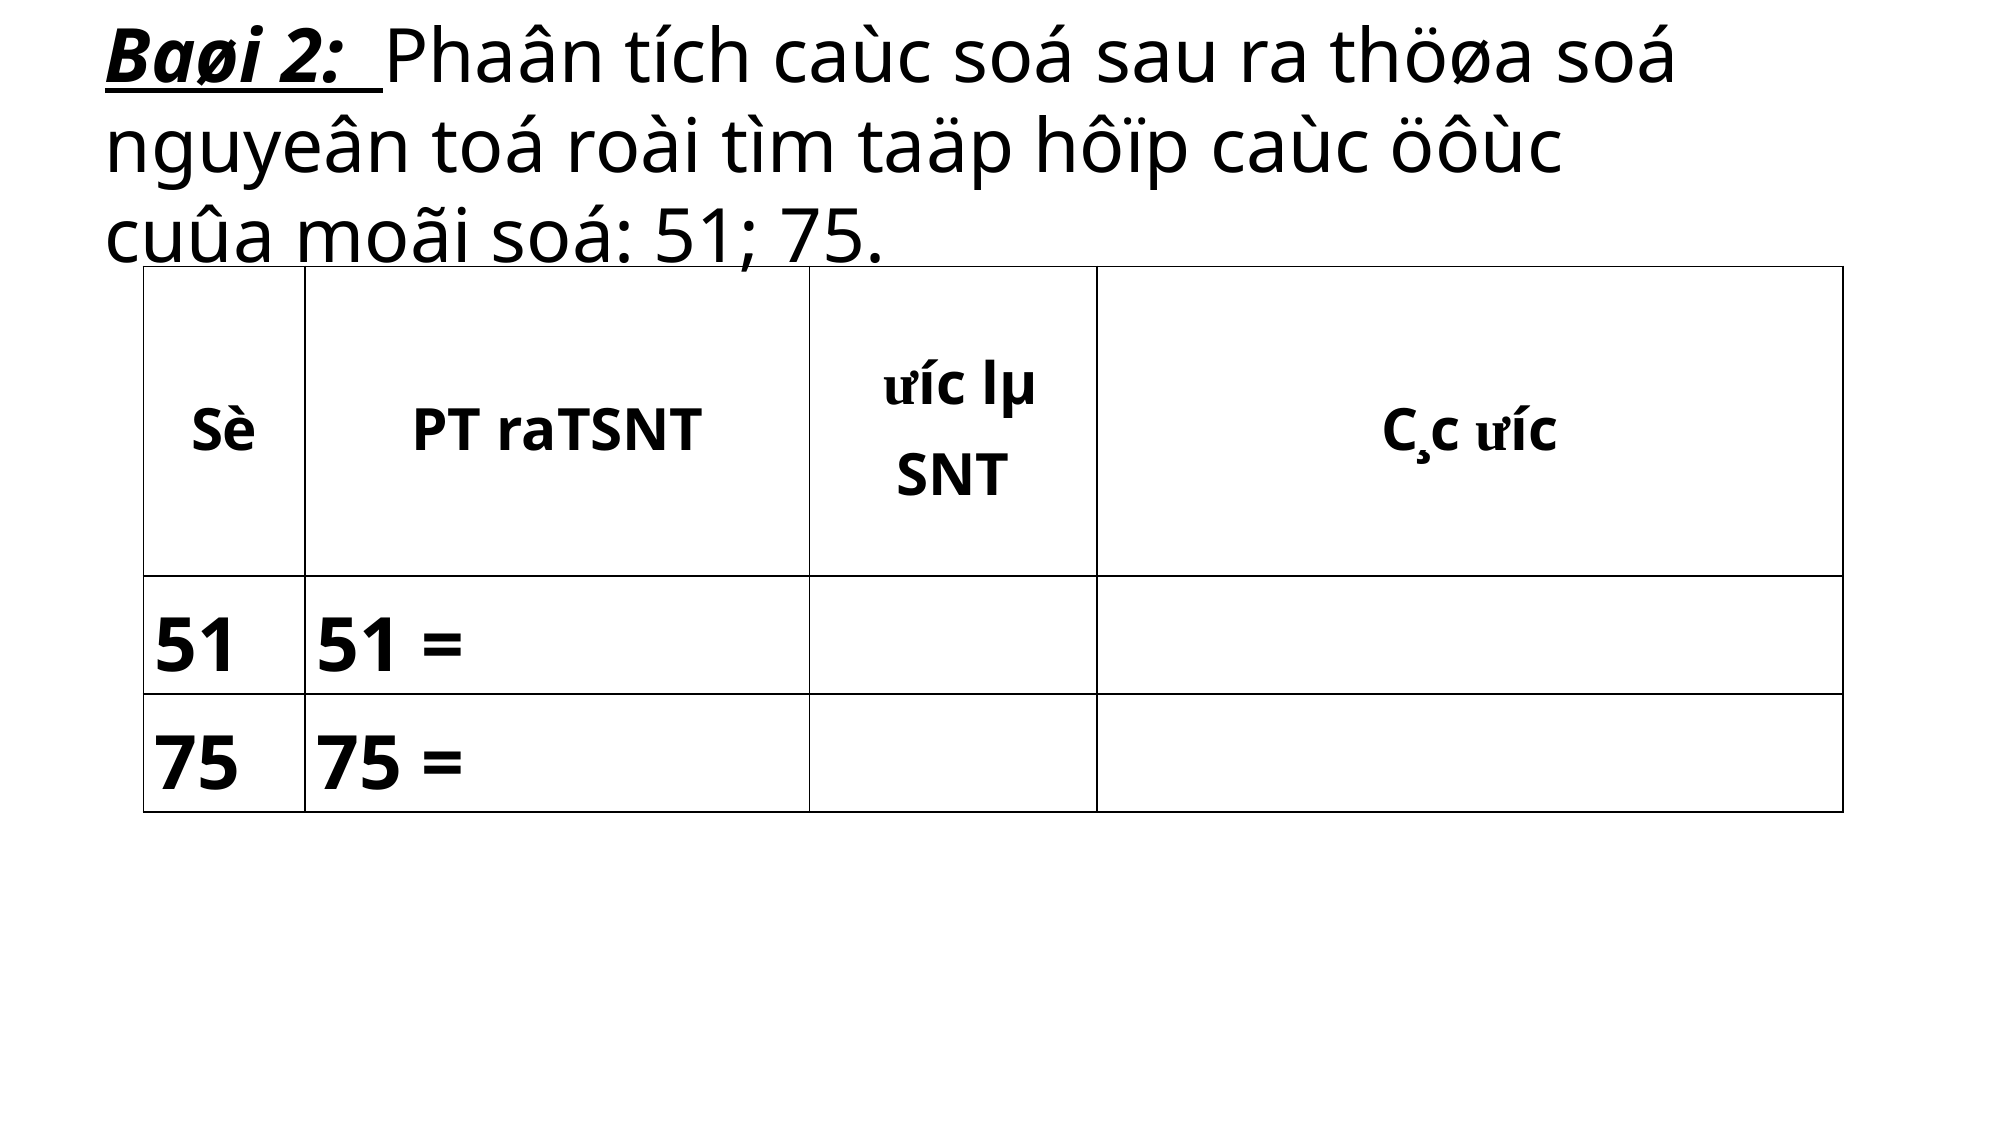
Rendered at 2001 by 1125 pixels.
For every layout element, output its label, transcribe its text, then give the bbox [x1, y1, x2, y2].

table_cell 75 = [306, 695, 809, 811]
table_cell [1098, 577, 1842, 693]
text_box Baøi 2: Phaân tích caùc soá sau ra thöøa soá nguyeân toá roài tìm taäp hôïp caùc öôùc cuûa moãi soá: 51; 75. [90, 0, 1741, 285]
table_cell [810, 577, 1096, 693]
table_cell [810, 695, 1096, 811]
table_header ­ưíc lµ SNT [810, 285, 1096, 575]
table_header Sè [144, 285, 304, 575]
table_cell 75 [144, 695, 304, 811]
table_cell [1098, 695, 1842, 811]
table_header C¸c ­ưíc [1098, 267, 1842, 575]
table_cell 51 [144, 577, 304, 693]
table_header PT raTSNT [306, 285, 809, 575]
table_cell 51 = [306, 577, 809, 693]
